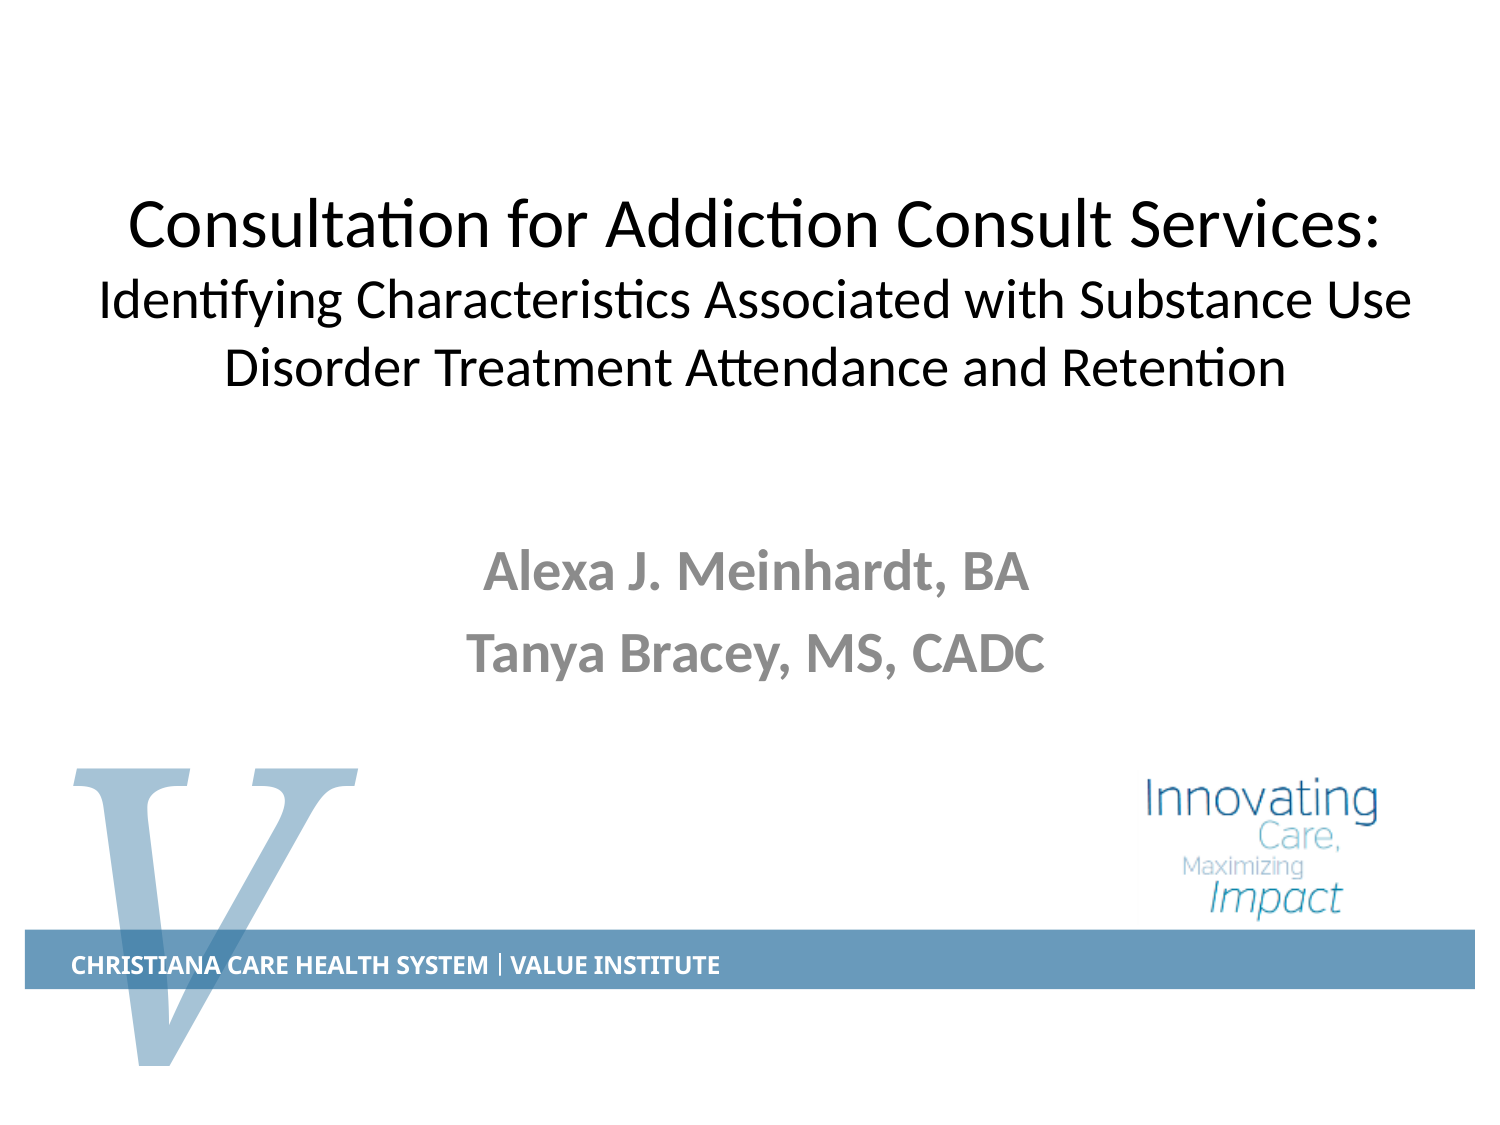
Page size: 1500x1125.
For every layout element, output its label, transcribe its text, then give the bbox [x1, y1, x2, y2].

subtitle Alexa J. Meinhardt, BA Tanya Bracey, MS, CADC [225, 525, 1288, 725]
picture [1137, 770, 1383, 925]
title Consultation for Addiction Consult Services: Identifying Characteristics Associated with Substance Use Disorder Treatment Attendance and Retention [75, 137, 1438, 438]
